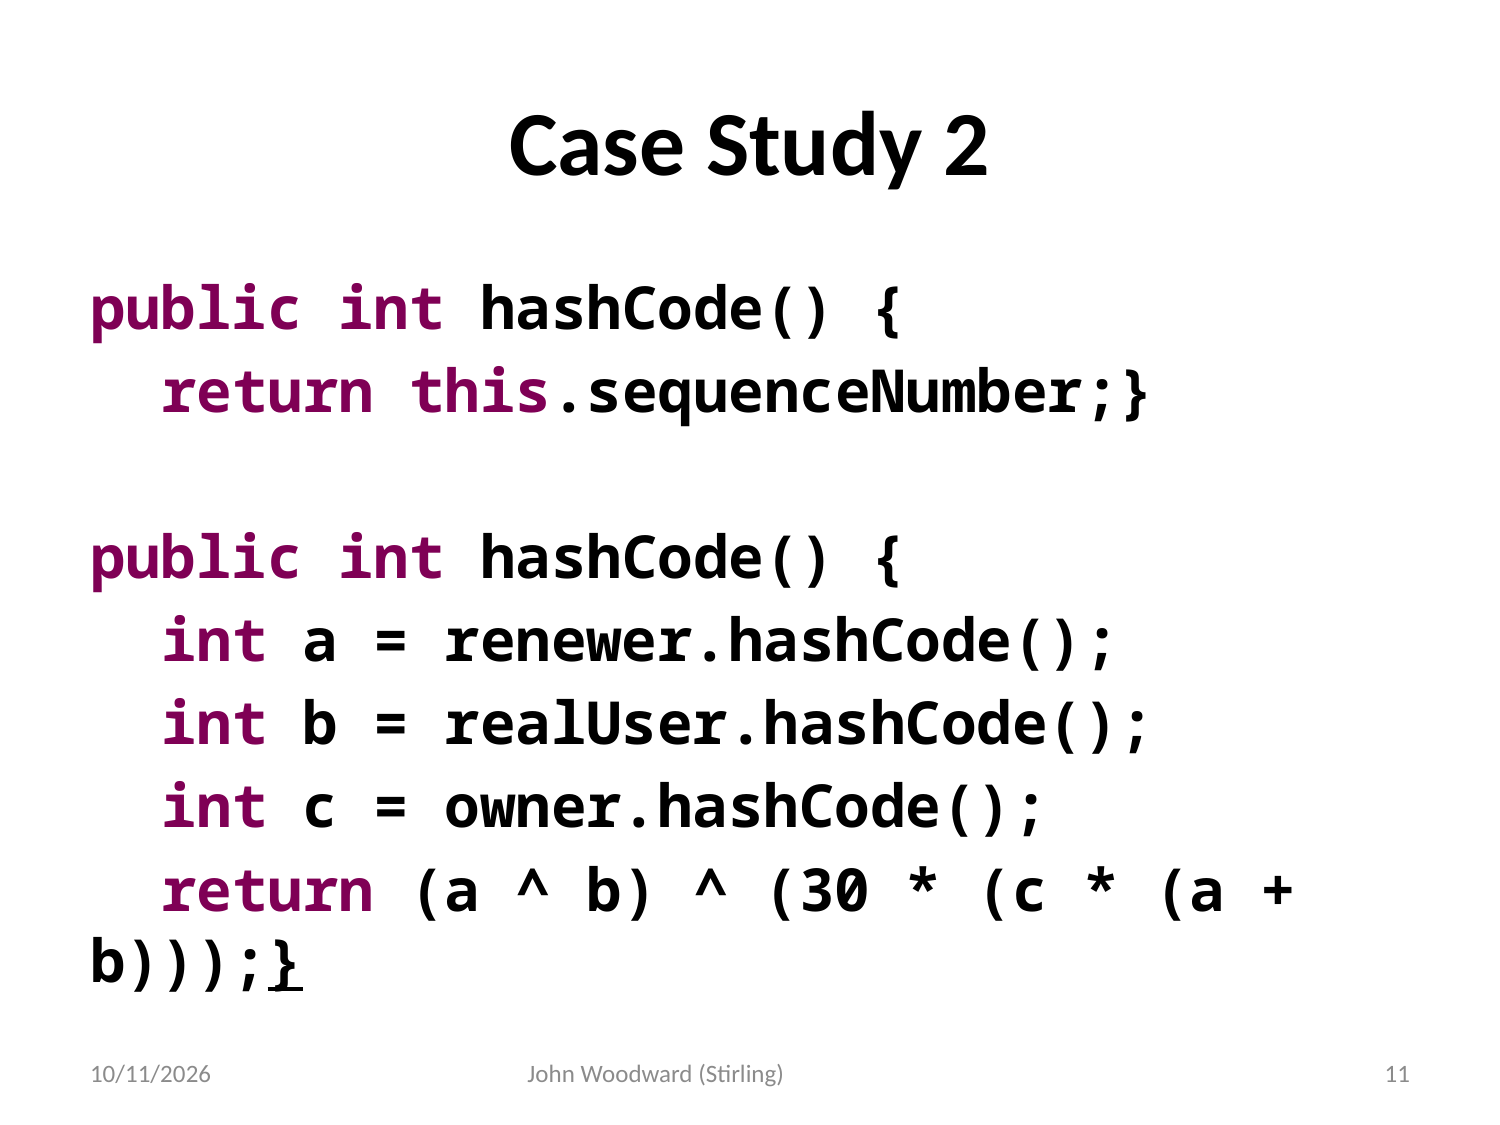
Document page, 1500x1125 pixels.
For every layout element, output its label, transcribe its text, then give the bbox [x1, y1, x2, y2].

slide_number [75, 1042, 425, 1103]
slide_number 11 [1074, 1042, 1425, 1103]
list public int hashCode() { return this.sequenceNumber;} public int hashCode() { int a = renewer.hashCode(); int b = realUser.hashCode(); int c = owner.hashCode(); return (a ^ b) ^ (30 * (c * (a + b)));} [75, 262, 1425, 1005]
title Case Study 2 [75, 45, 1425, 233]
footer John Woodward (Stirling) [512, 1042, 988, 1103]
